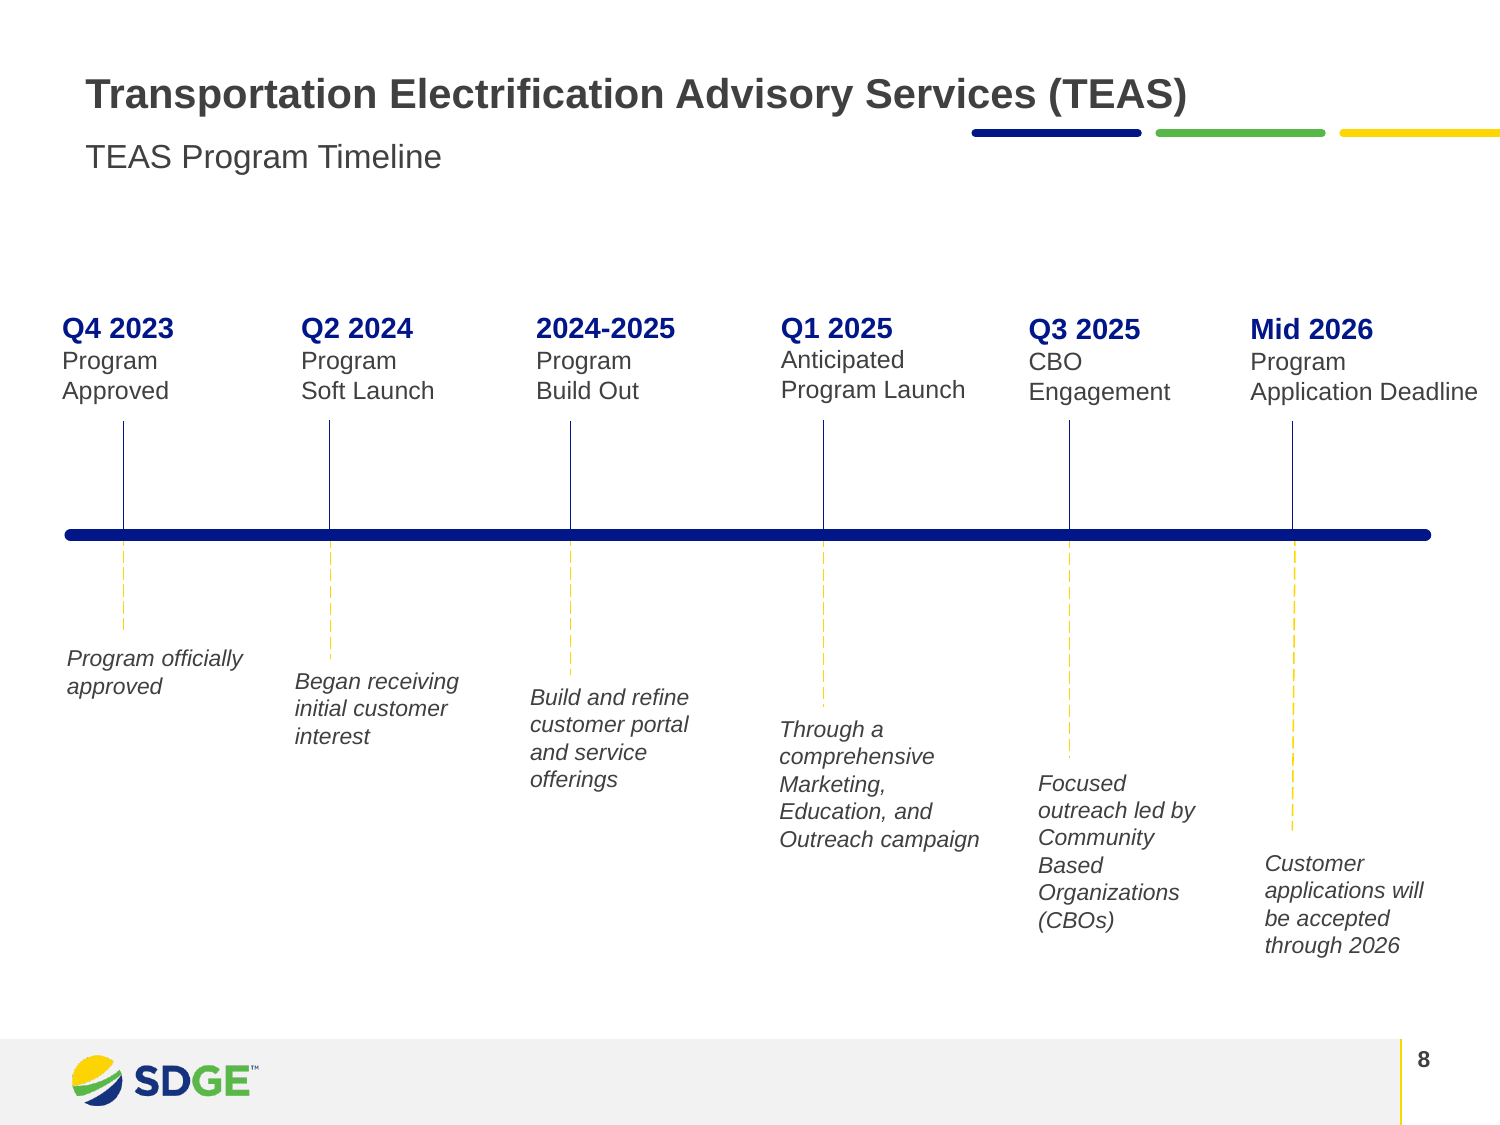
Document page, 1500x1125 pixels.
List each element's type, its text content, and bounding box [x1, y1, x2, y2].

text_box Build and refine customer portal and service offerings [515, 675, 712, 800]
text_box 2024-2025 Program Build Out [521, 302, 695, 412]
title Transportation Electrification Advisory Services (TEAS) [70, 59, 1397, 132]
text_box Began receiving initial customer interest [280, 659, 477, 757]
text_box Mid 2026 Program Application Deadline [1235, 302, 1500, 413]
text_box Customer applications will be accepted through 2026 [1250, 841, 1447, 966]
text_box Q4 2023 Program Approved [47, 302, 200, 412]
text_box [1292, 536, 1296, 831]
list TEAS Program Timeline [70, 132, 1397, 191]
picture [71, 1055, 259, 1106]
text_box Q1 2025 Anticipated Program Launch [766, 301, 999, 412]
text_box Program officially approved [52, 636, 261, 707]
text_box Through a comprehensive Marketing, Education, and Outreach campaign [764, 707, 999, 860]
text_box Q2 2024 Program Soft Launch [286, 302, 454, 412]
text_box Q3 2025 CBO Engagement [1013, 302, 1188, 413]
text_box Focused outreach led by Community Based Organizations (CBOs) [1023, 760, 1220, 941]
